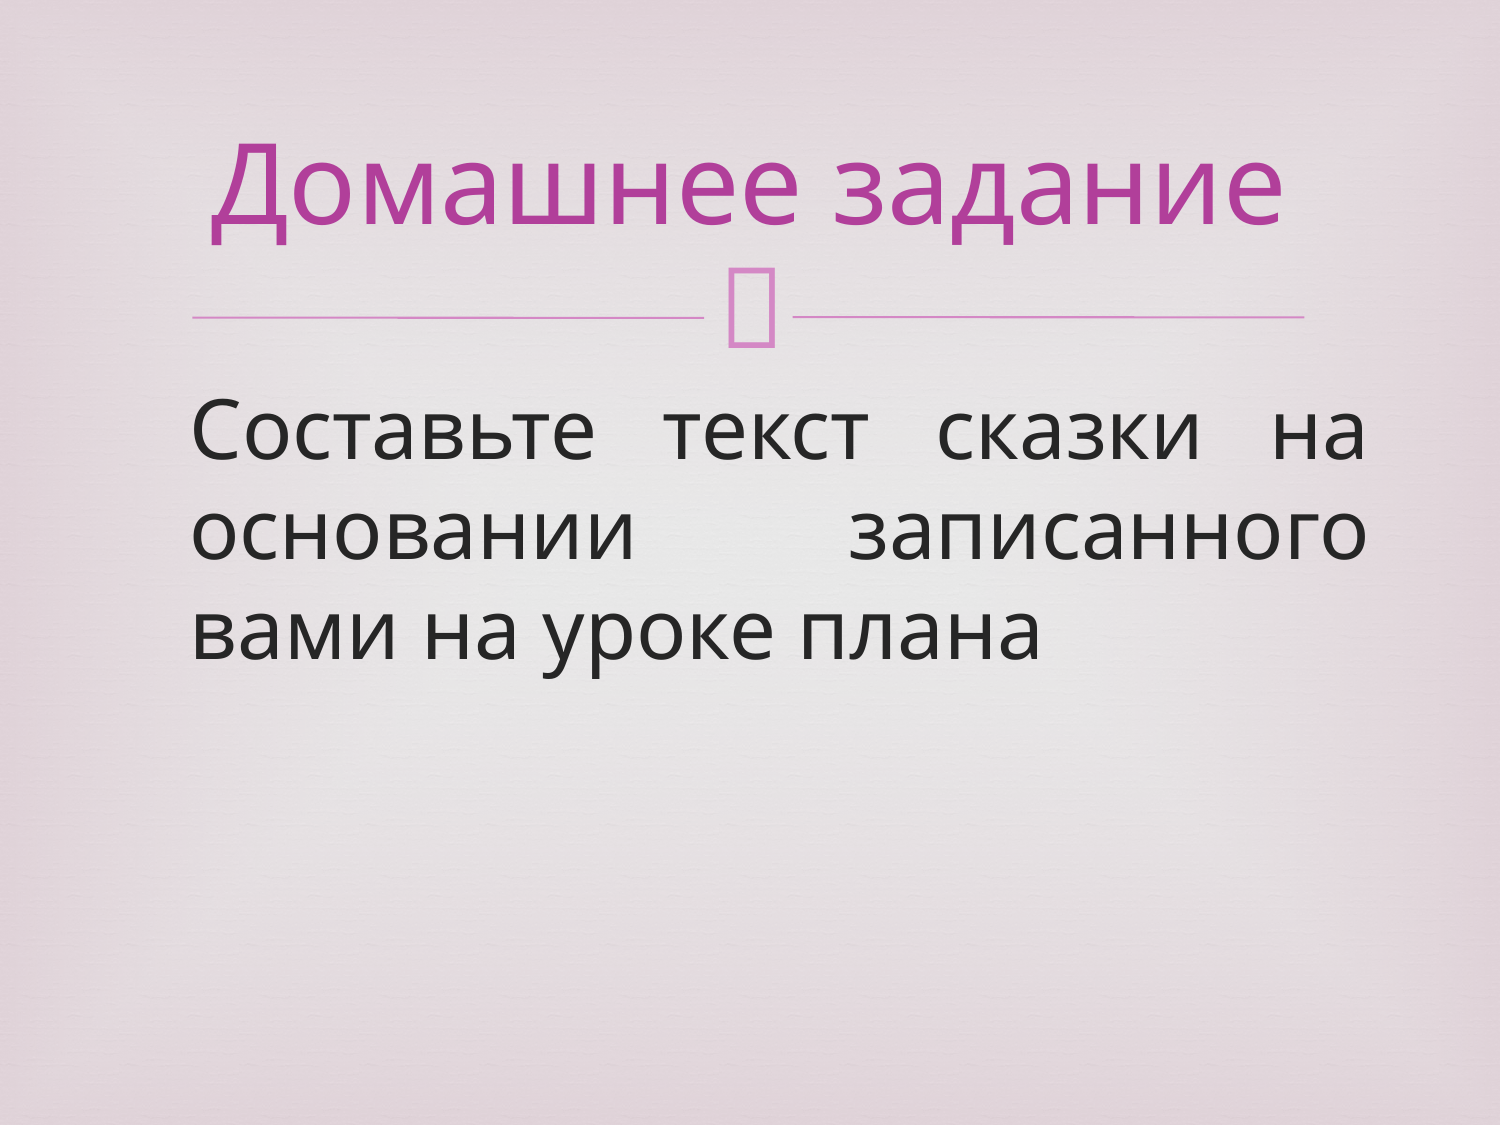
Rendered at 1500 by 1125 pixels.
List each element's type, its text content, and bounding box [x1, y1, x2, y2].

title Домашнее задание [112, 93, 1386, 267]
list Составьте текст сказки на основании записанного вами на уроке плана [114, 368, 1386, 1005]
